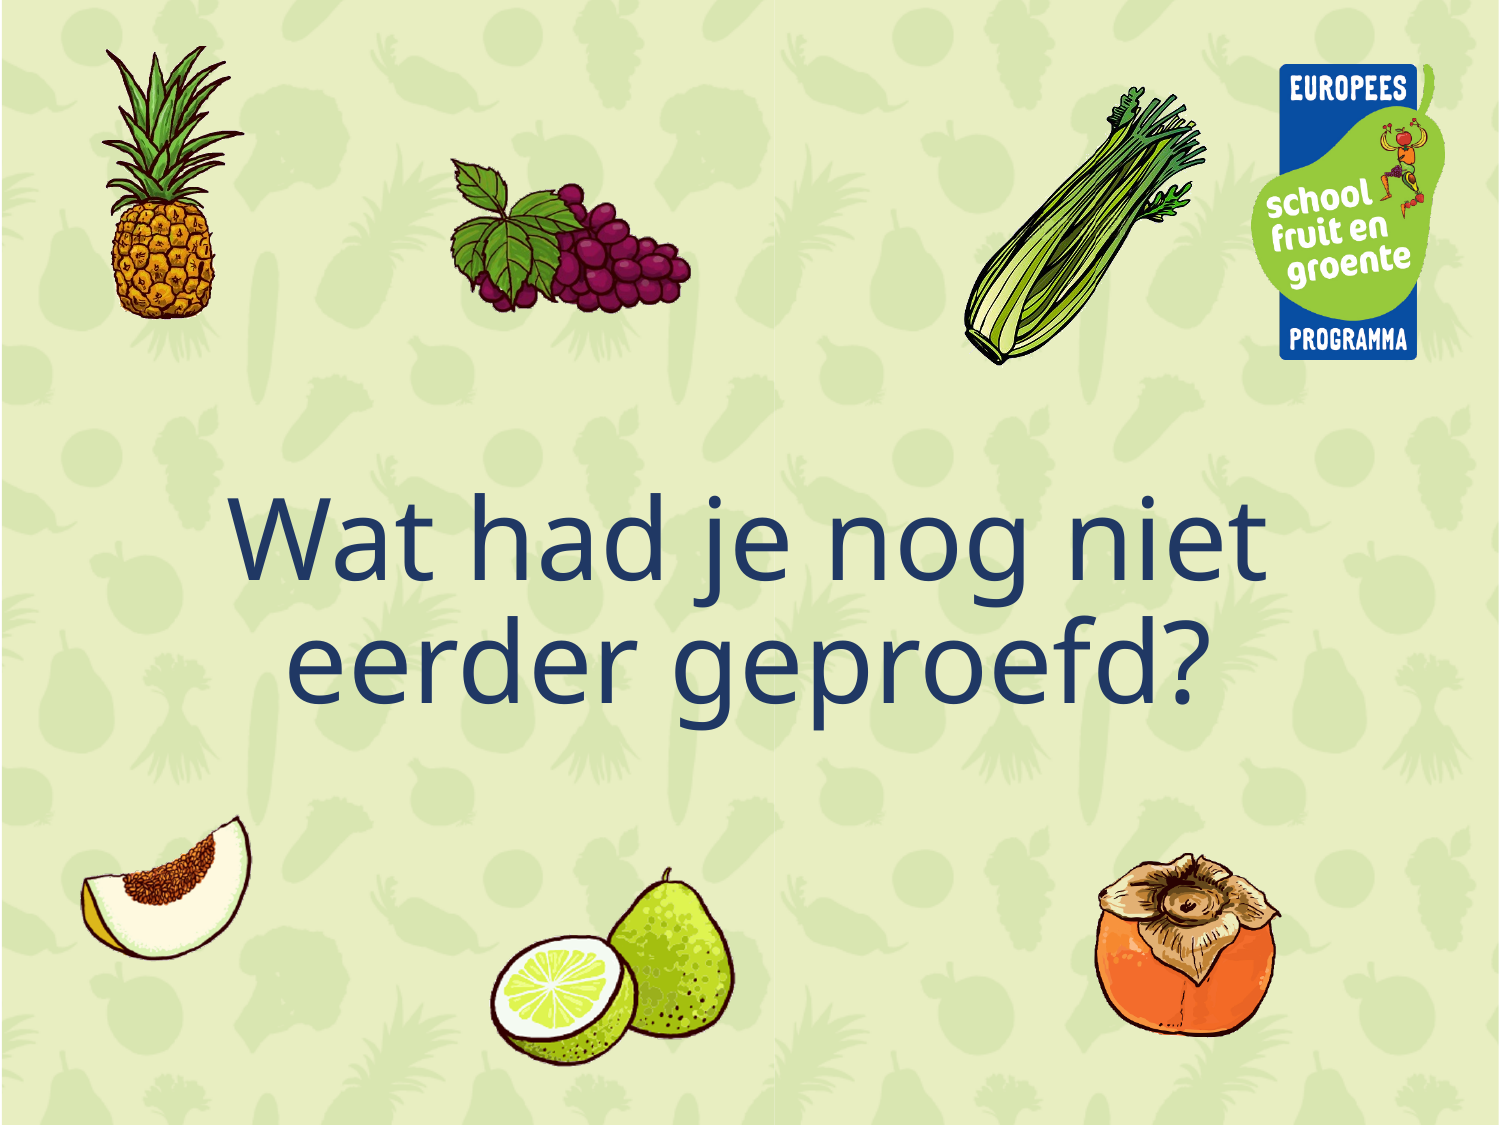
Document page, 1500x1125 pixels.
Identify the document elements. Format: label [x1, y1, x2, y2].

picture [990, 846, 1386, 1044]
picture [797, 64, 1445, 382]
text_box [1, 0, 1499, 1125]
picture [5, 802, 337, 968]
picture [0, 46, 770, 343]
picture [388, 862, 839, 1088]
